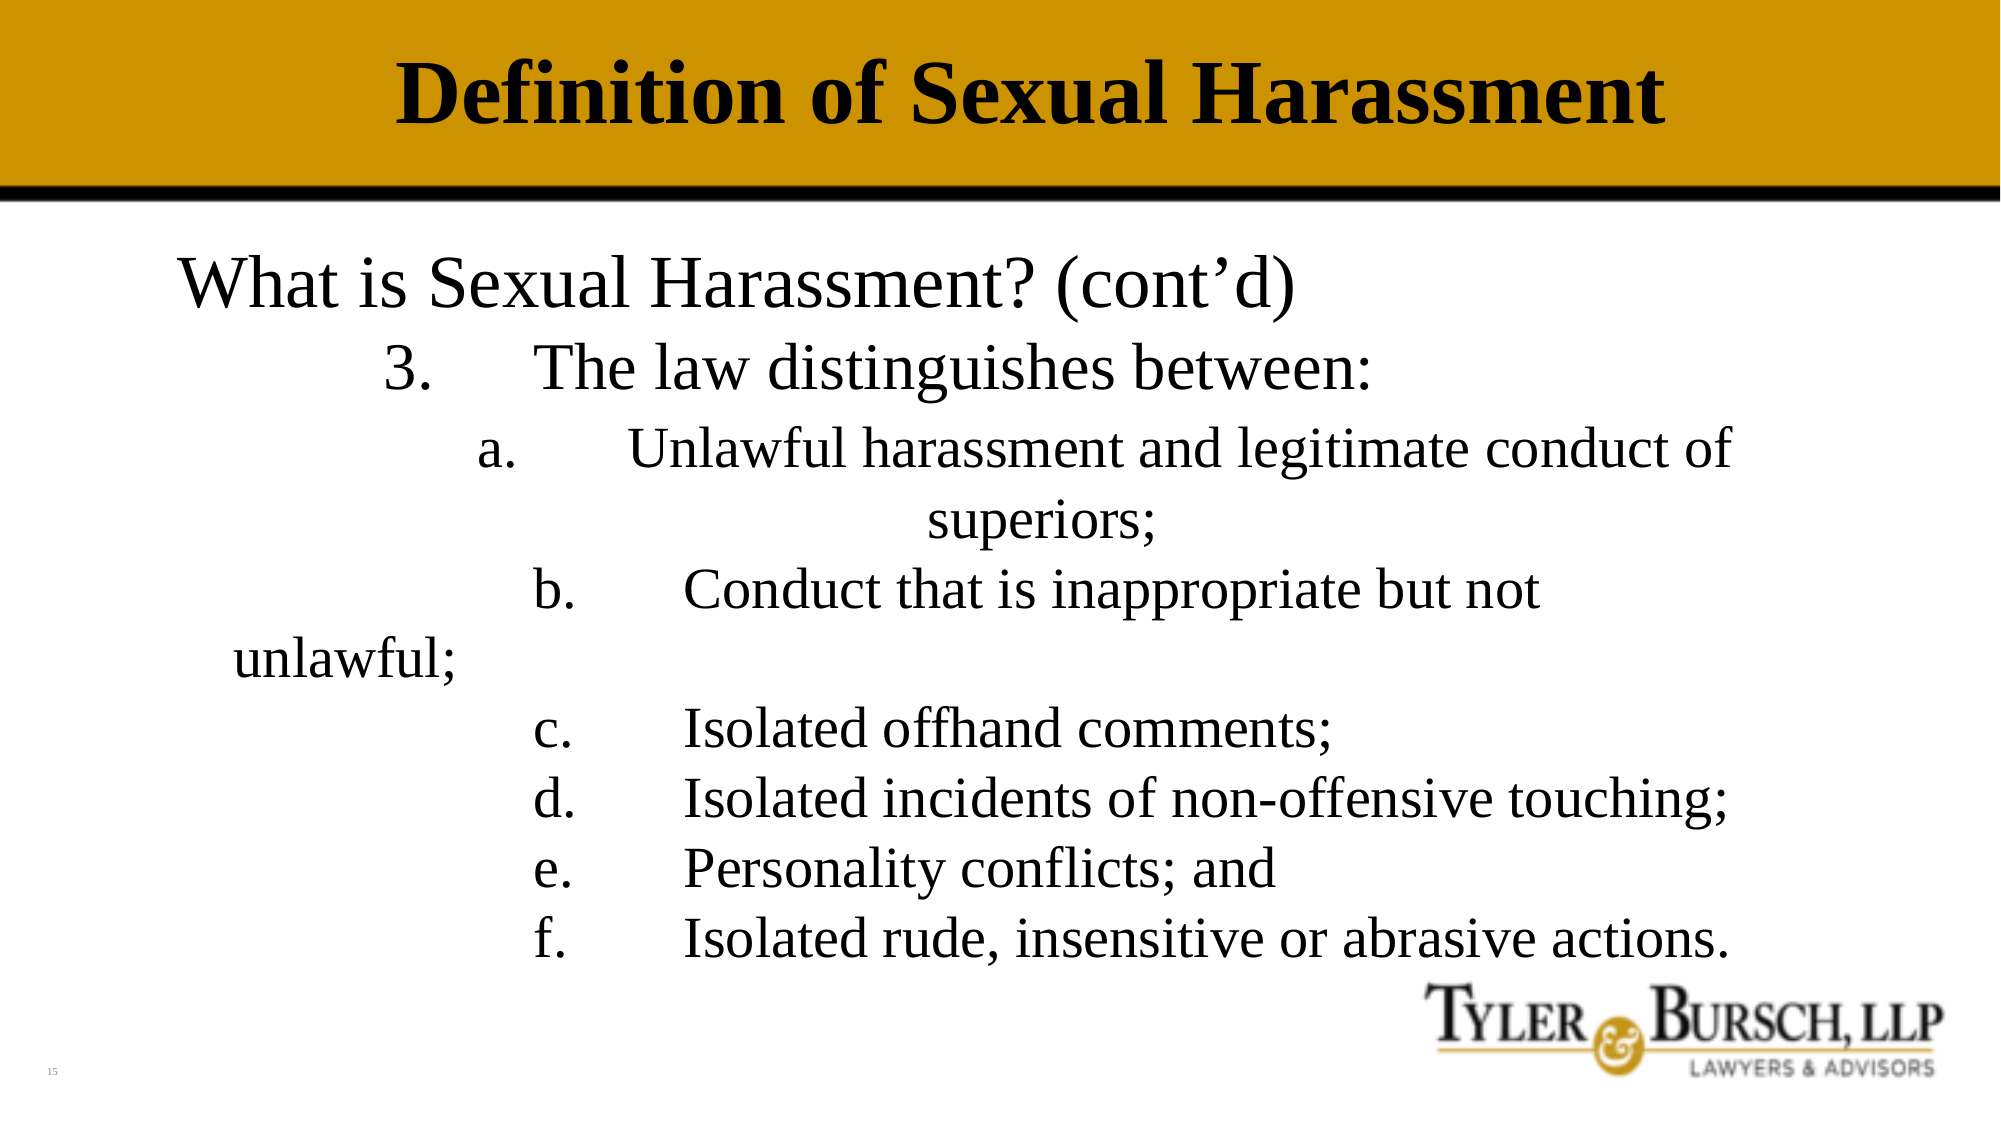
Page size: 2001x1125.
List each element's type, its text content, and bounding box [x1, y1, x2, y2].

title Definition of Sexual Harassment [362, 0, 1700, 188]
list What is Sexual Harassment? (cont’d) 3. The law distinguishes between: a. Unlawful harassment and legitimate conduct of superiors; b. Conduct that is inappropriate but not unlawful; c. Isolated offhand comments; d. Isolated incidents of non-offensive touching; e. Personality conflicts; and f. Isolated rude, insensitive or abrasive actions. [162, 224, 1788, 1000]
picture [0, 0, 2001, 1125]
slide_number 15 [10, 1027, 73, 1103]
